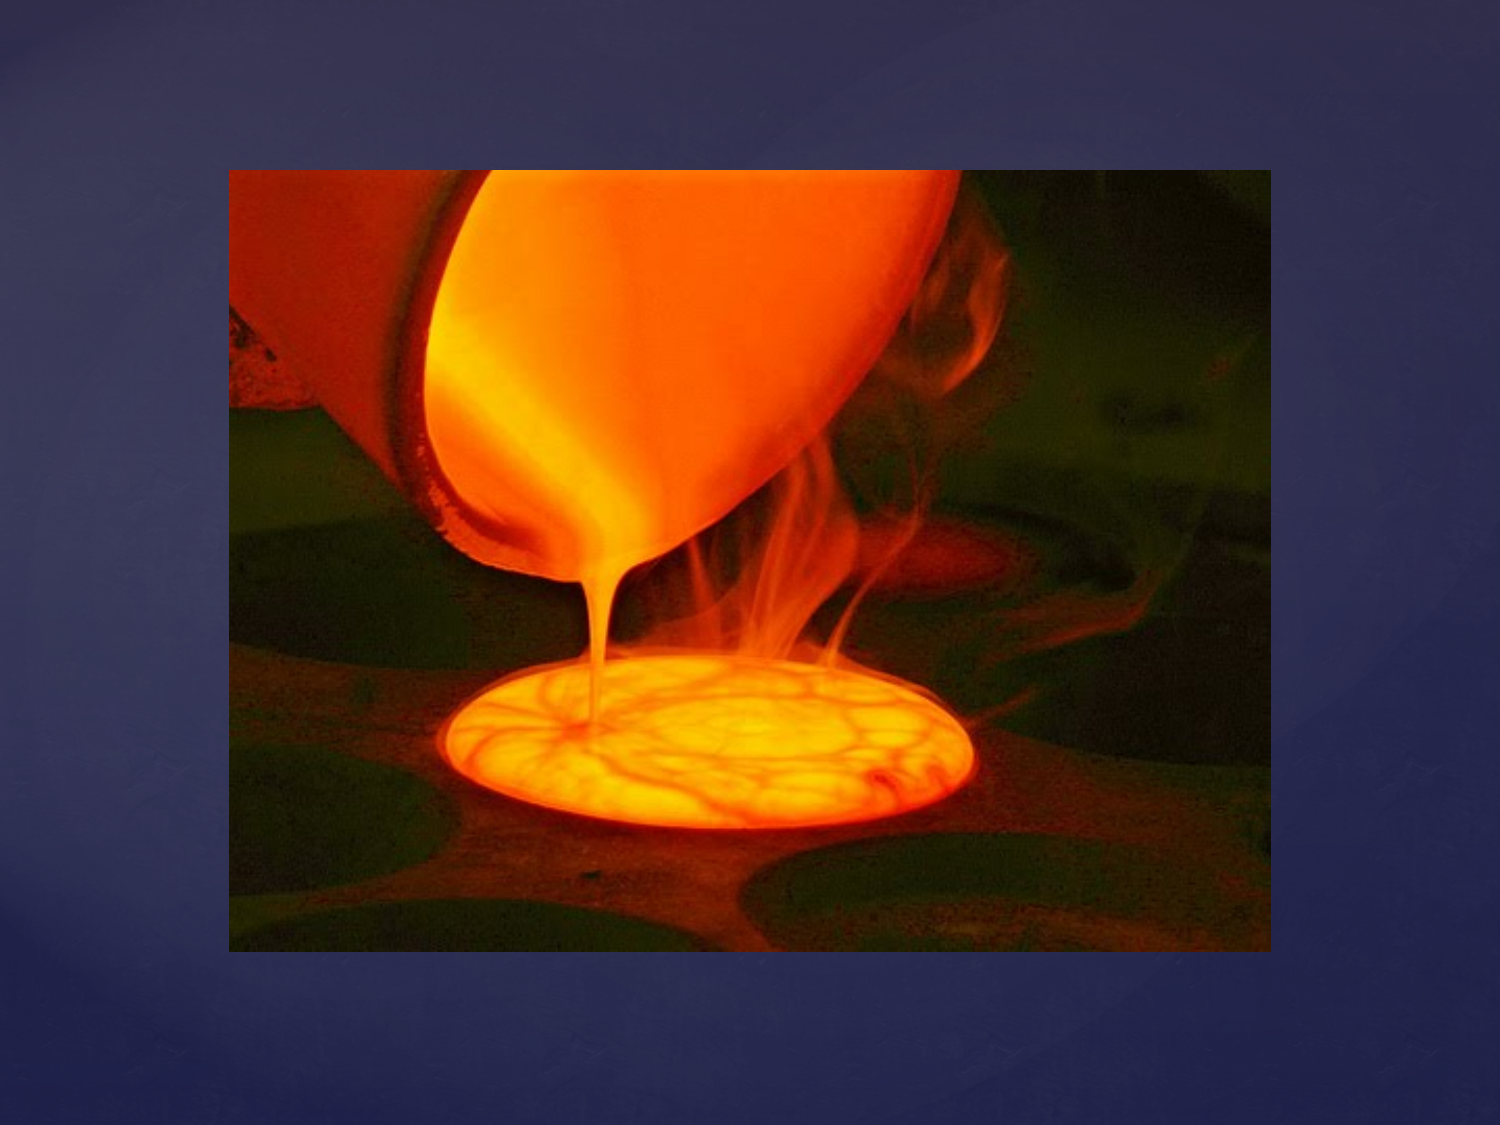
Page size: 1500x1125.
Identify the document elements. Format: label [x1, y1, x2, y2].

picture [228, 170, 1272, 953]
